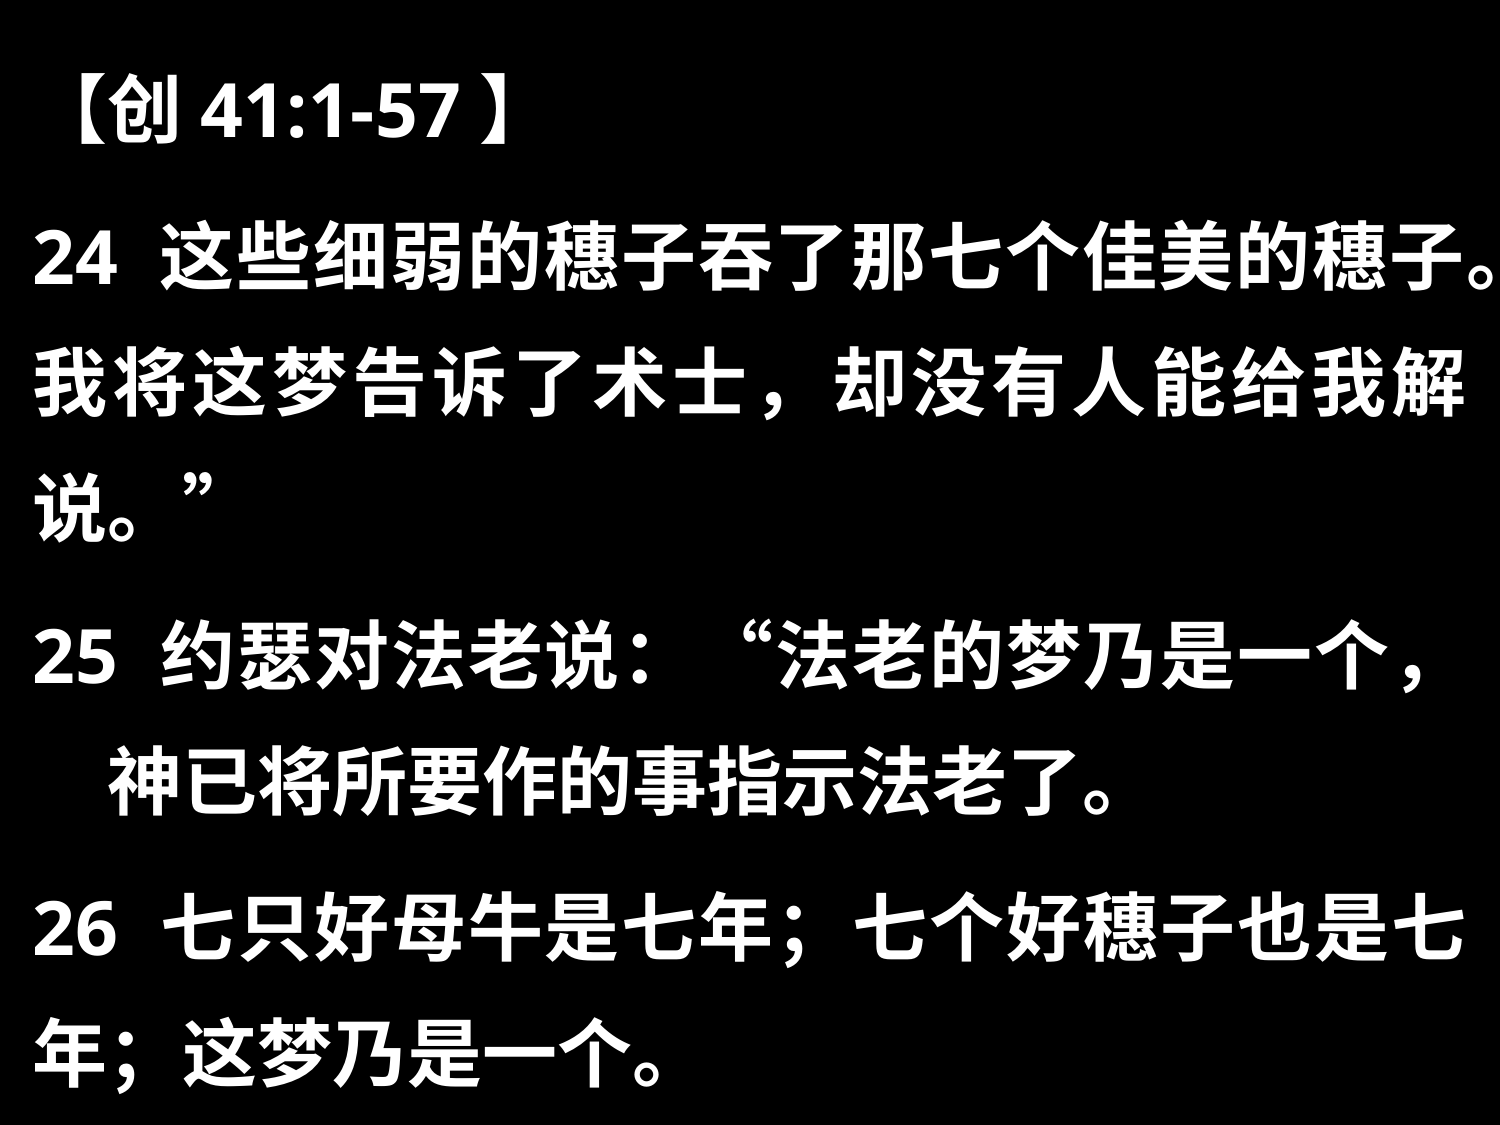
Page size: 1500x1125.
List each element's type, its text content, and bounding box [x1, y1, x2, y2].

list 【创41:1-57】 24 这些细弱的穗子吞了那七个佳美的穗子。我将这梦告诉了术士，却没有人能给我解说。” 25 约瑟对法老说：“法老的梦乃是一个， 神已将所要作的事指示法老了。 26 七只好母牛是七年；七个好穗子也是七年；这梦乃是一个。 [17, 19, 1483, 1106]
